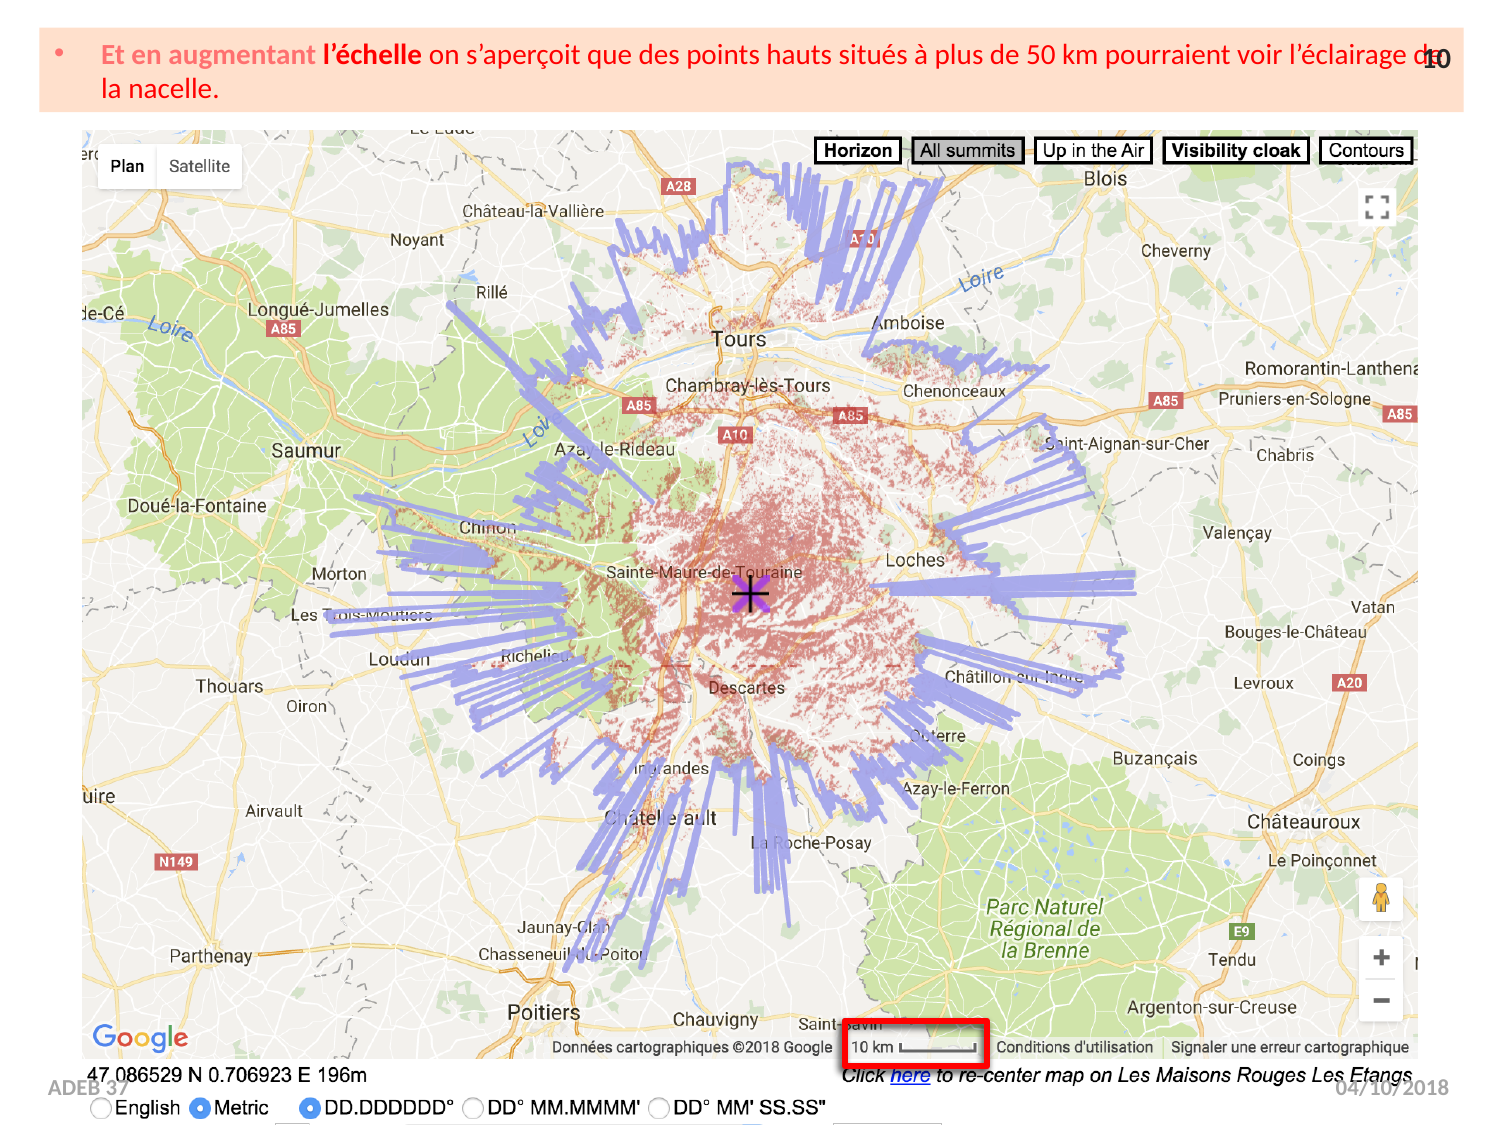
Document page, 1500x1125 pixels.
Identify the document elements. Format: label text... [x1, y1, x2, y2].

footer ADEB 37 [32, 1055, 62, 1116]
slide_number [1441, 1055, 1465, 1116]
picture [81, 130, 1438, 1125]
slide_number 10 [1362, 27, 1467, 87]
text_box Et en augmentant l’échelle on s’aperçoit que des points hauts situés à plus de 50 km pourraient voir l’éclairage de la nacelle. [39, 27, 1464, 113]
